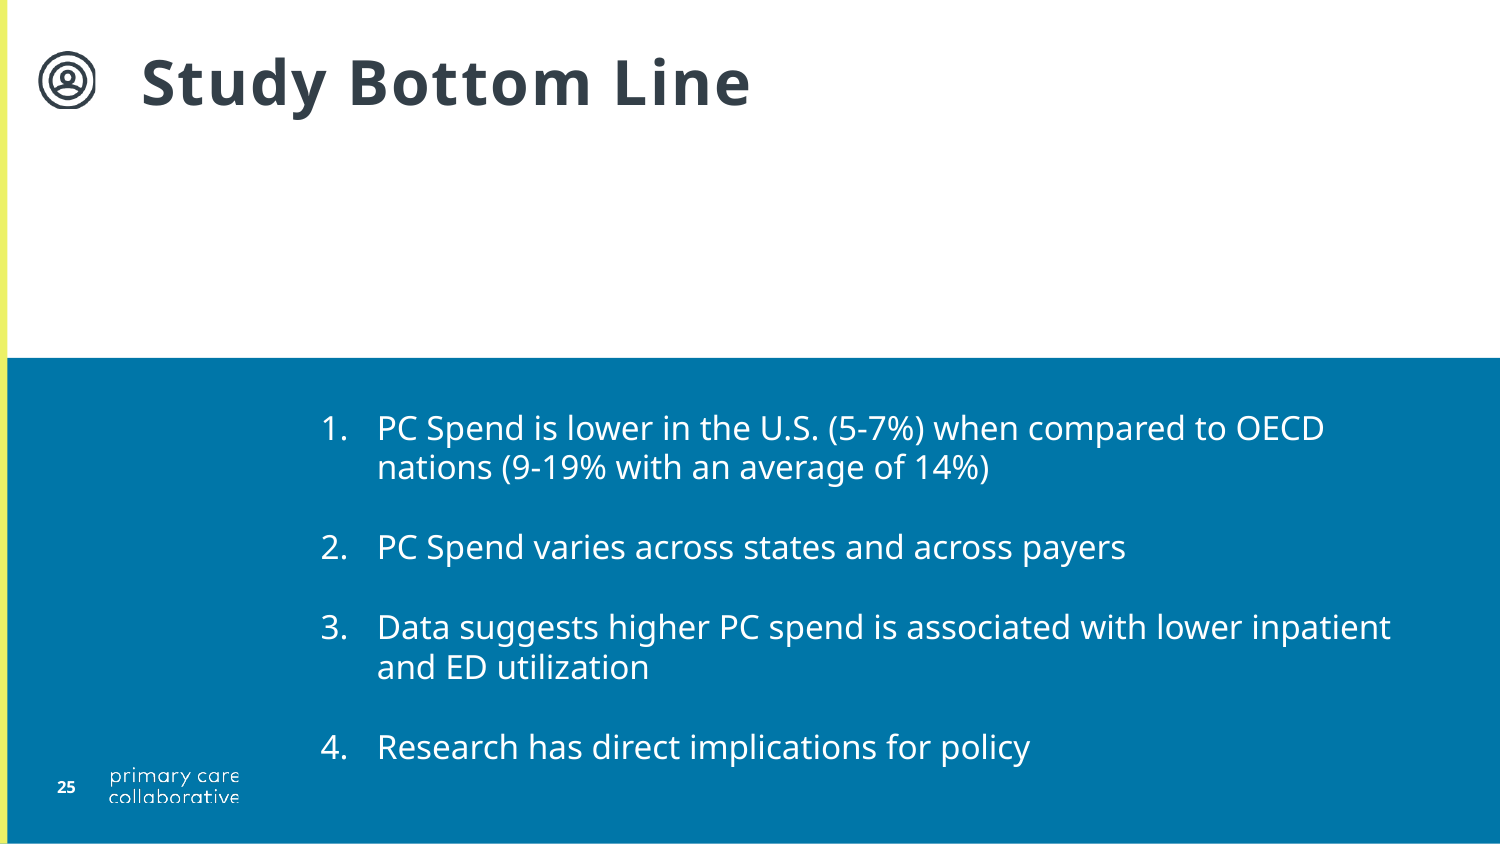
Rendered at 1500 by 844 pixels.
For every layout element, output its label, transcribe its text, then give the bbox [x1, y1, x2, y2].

title Study Bottom Line [141, 51, 1361, 109]
text_box PC Spend is lower in the U.S. (5-7%) when compared to OECD nations (9-19% with an average of 14%) PC Spend varies across states and across payers Data suggests higher PC spend is associated with lower inpatient and ED utilization Research has direct implications for policy [305, 399, 1427, 774]
